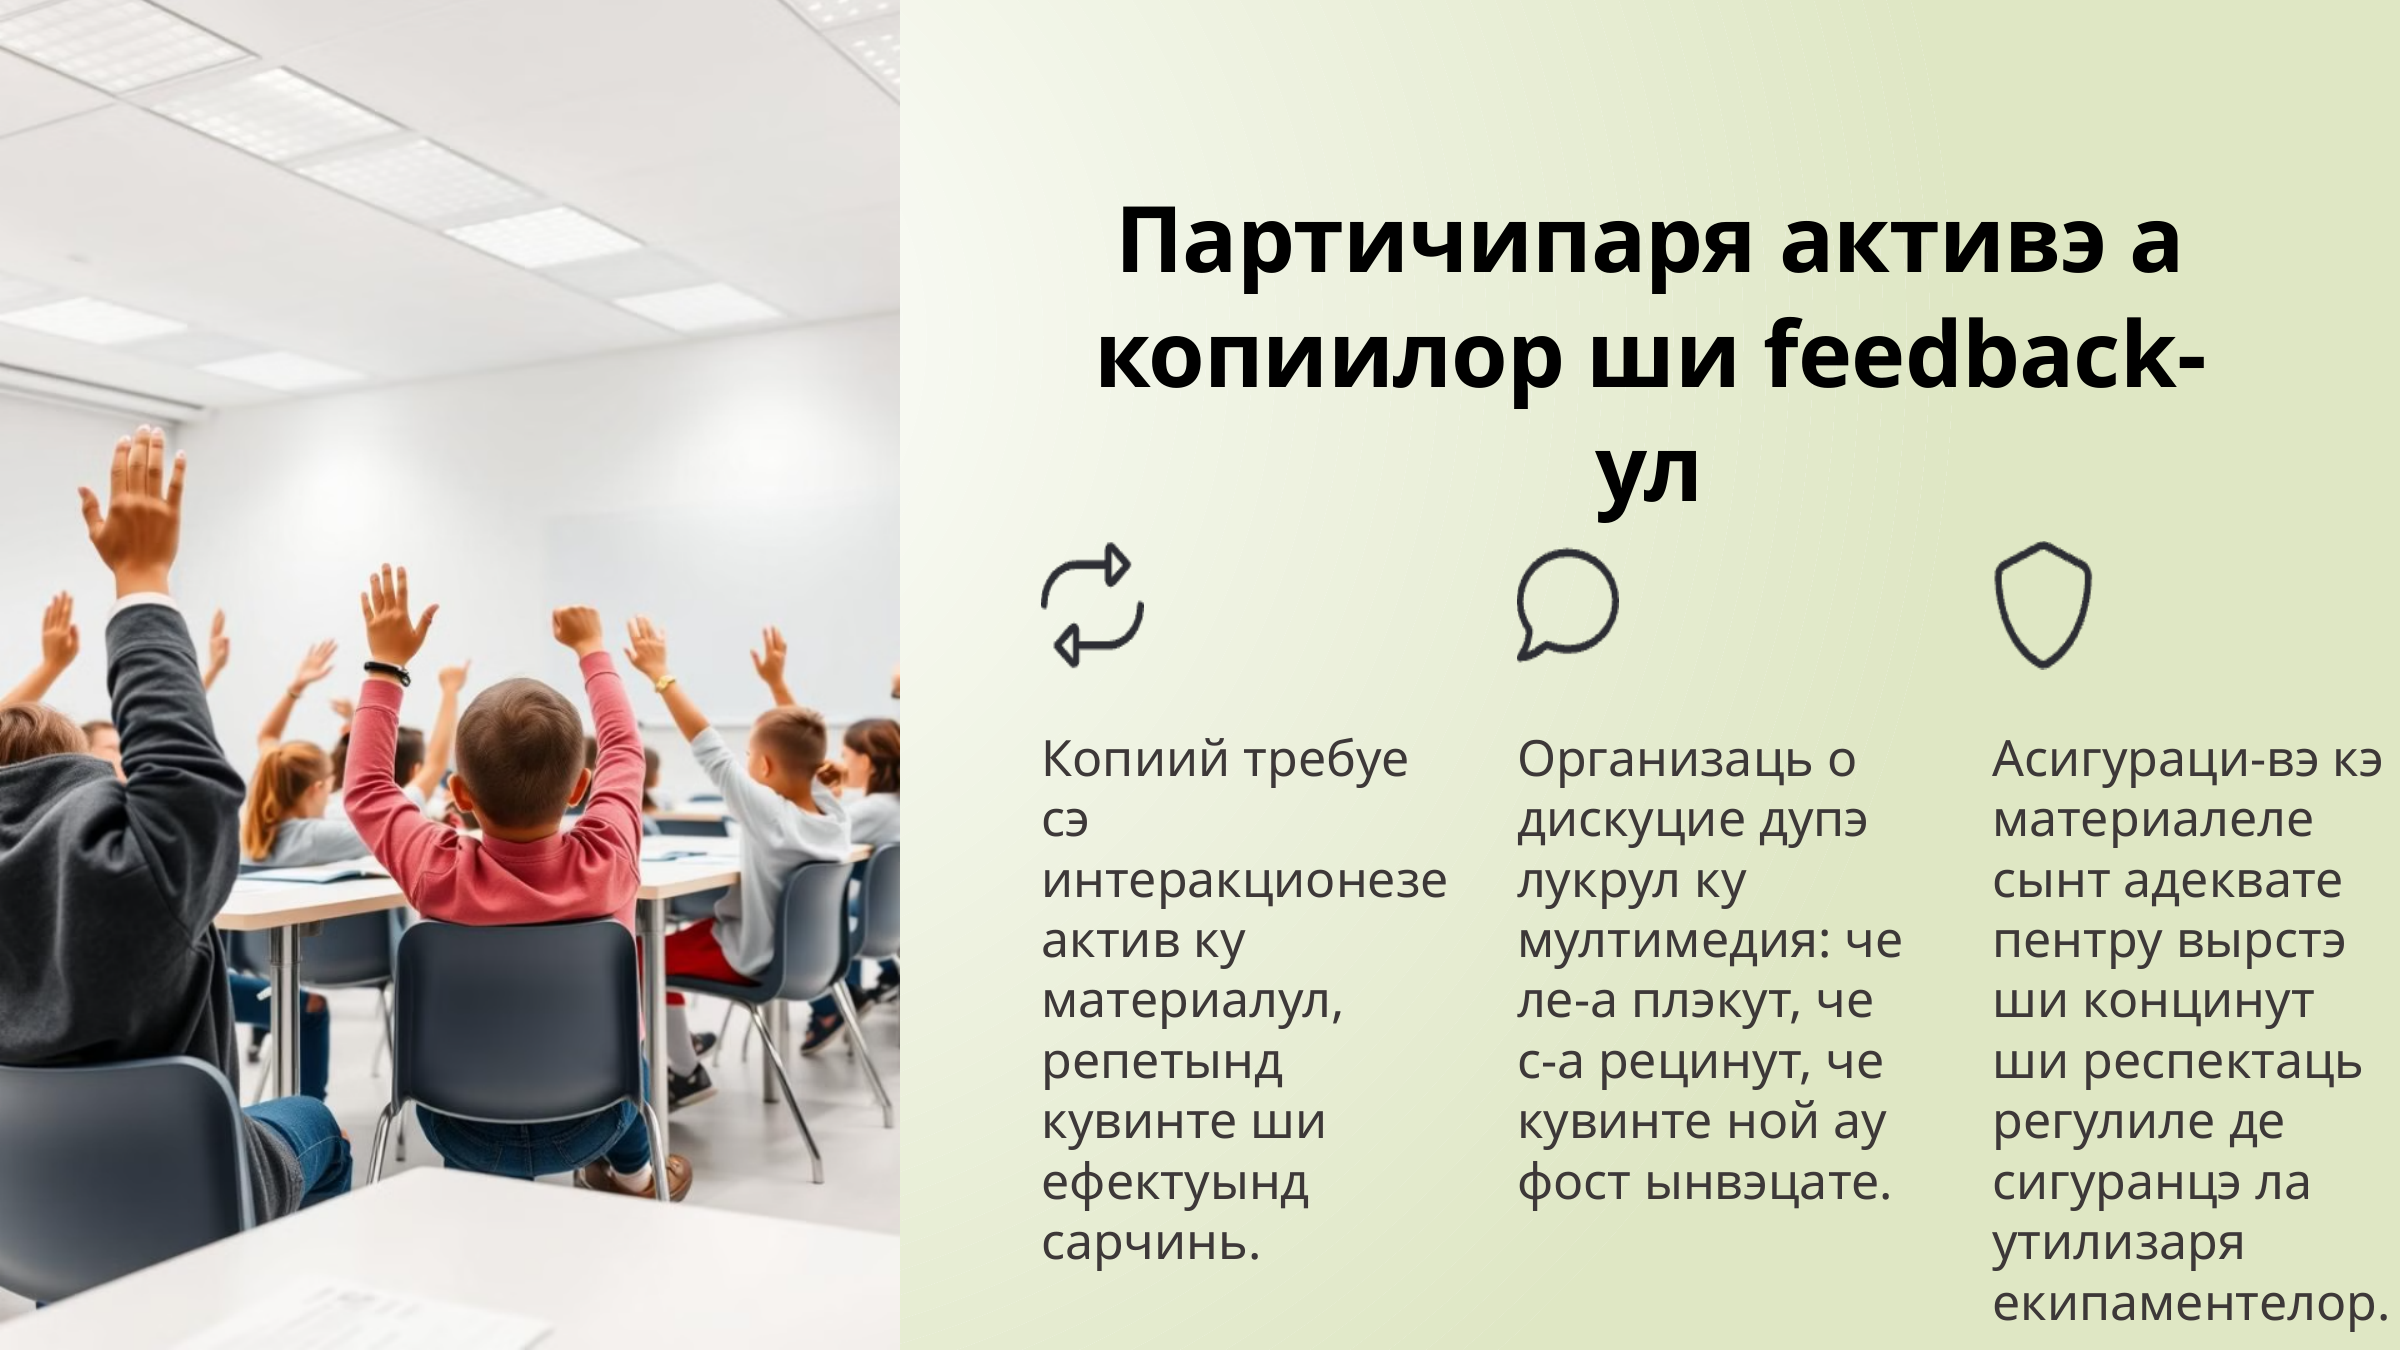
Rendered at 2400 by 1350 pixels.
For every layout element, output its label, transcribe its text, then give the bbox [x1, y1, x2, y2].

text_box Партичипаря активэ а копиилор ши feedback-ул [1041, 176, 2259, 407]
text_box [1041, 541, 2400, 1320]
picture [0, 0, 901, 1350]
